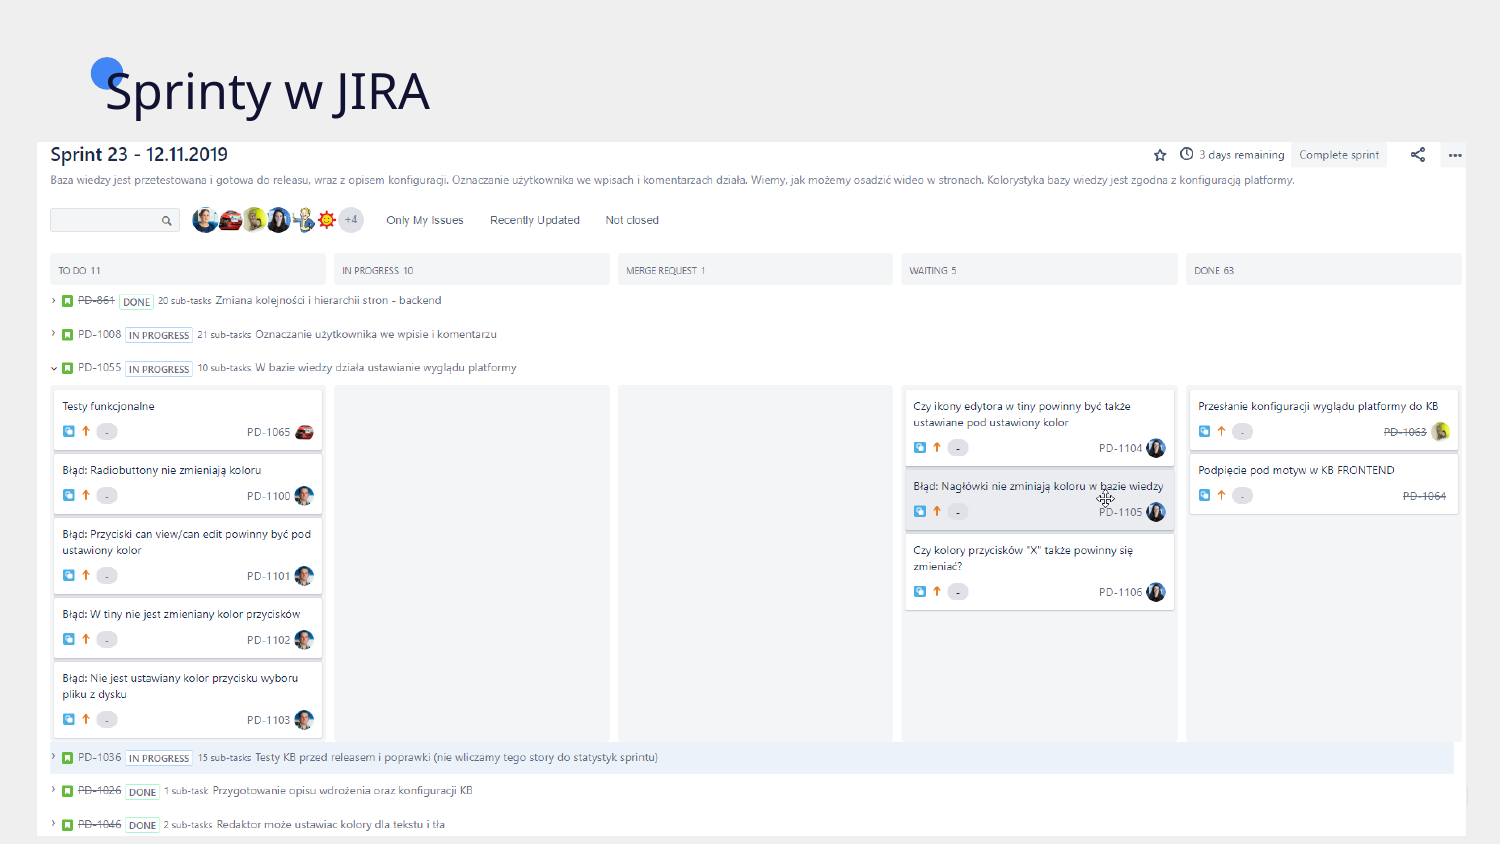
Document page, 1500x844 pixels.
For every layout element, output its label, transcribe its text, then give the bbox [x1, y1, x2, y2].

picture [37, 142, 1469, 837]
title Sprinty w JIRA [90, 44, 1418, 126]
